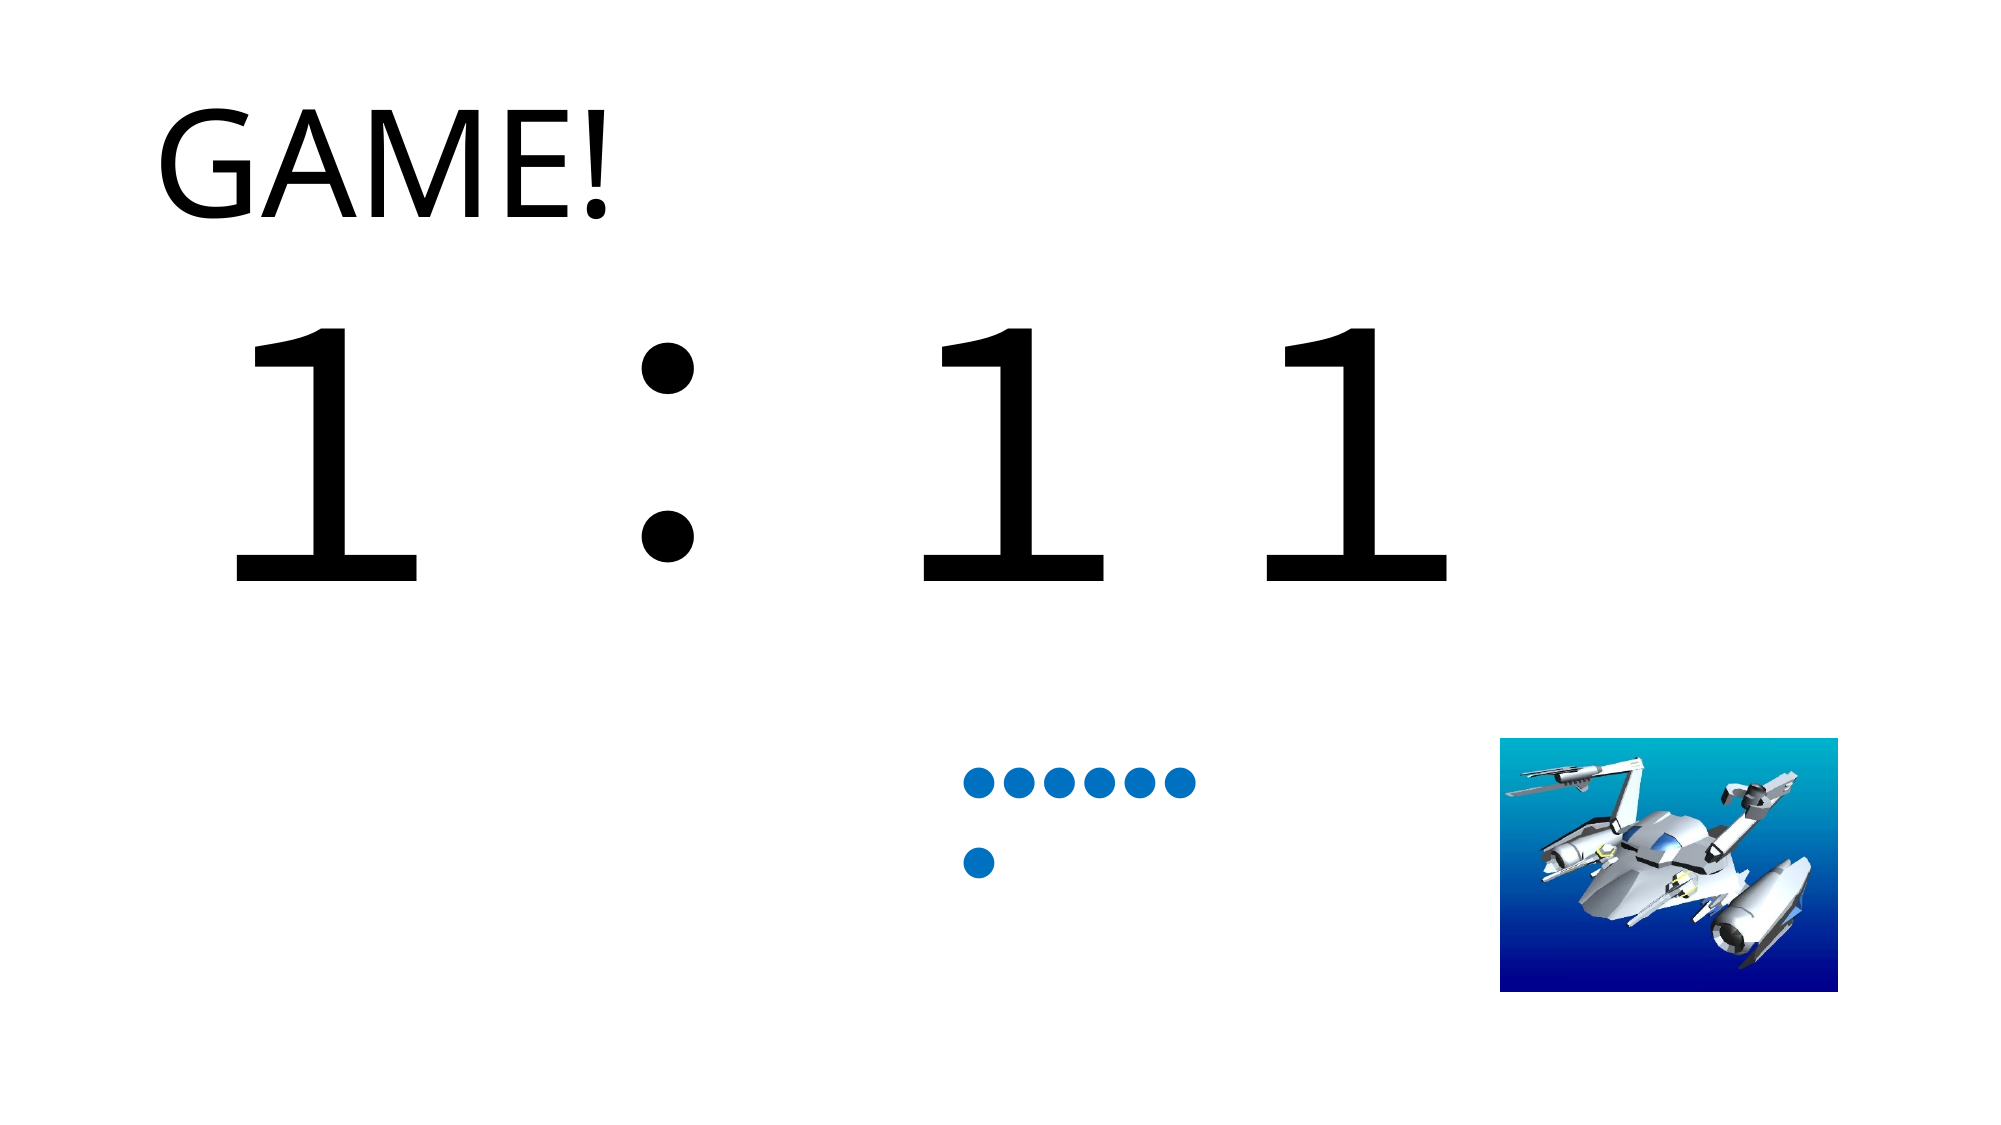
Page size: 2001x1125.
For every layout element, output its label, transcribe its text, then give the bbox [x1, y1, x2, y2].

title GAME! [137, 59, 1863, 278]
picture [1500, 738, 1838, 992]
text_box ●●●●●● ● [944, 728, 1390, 904]
list １：１１ [137, 277, 1610, 806]
